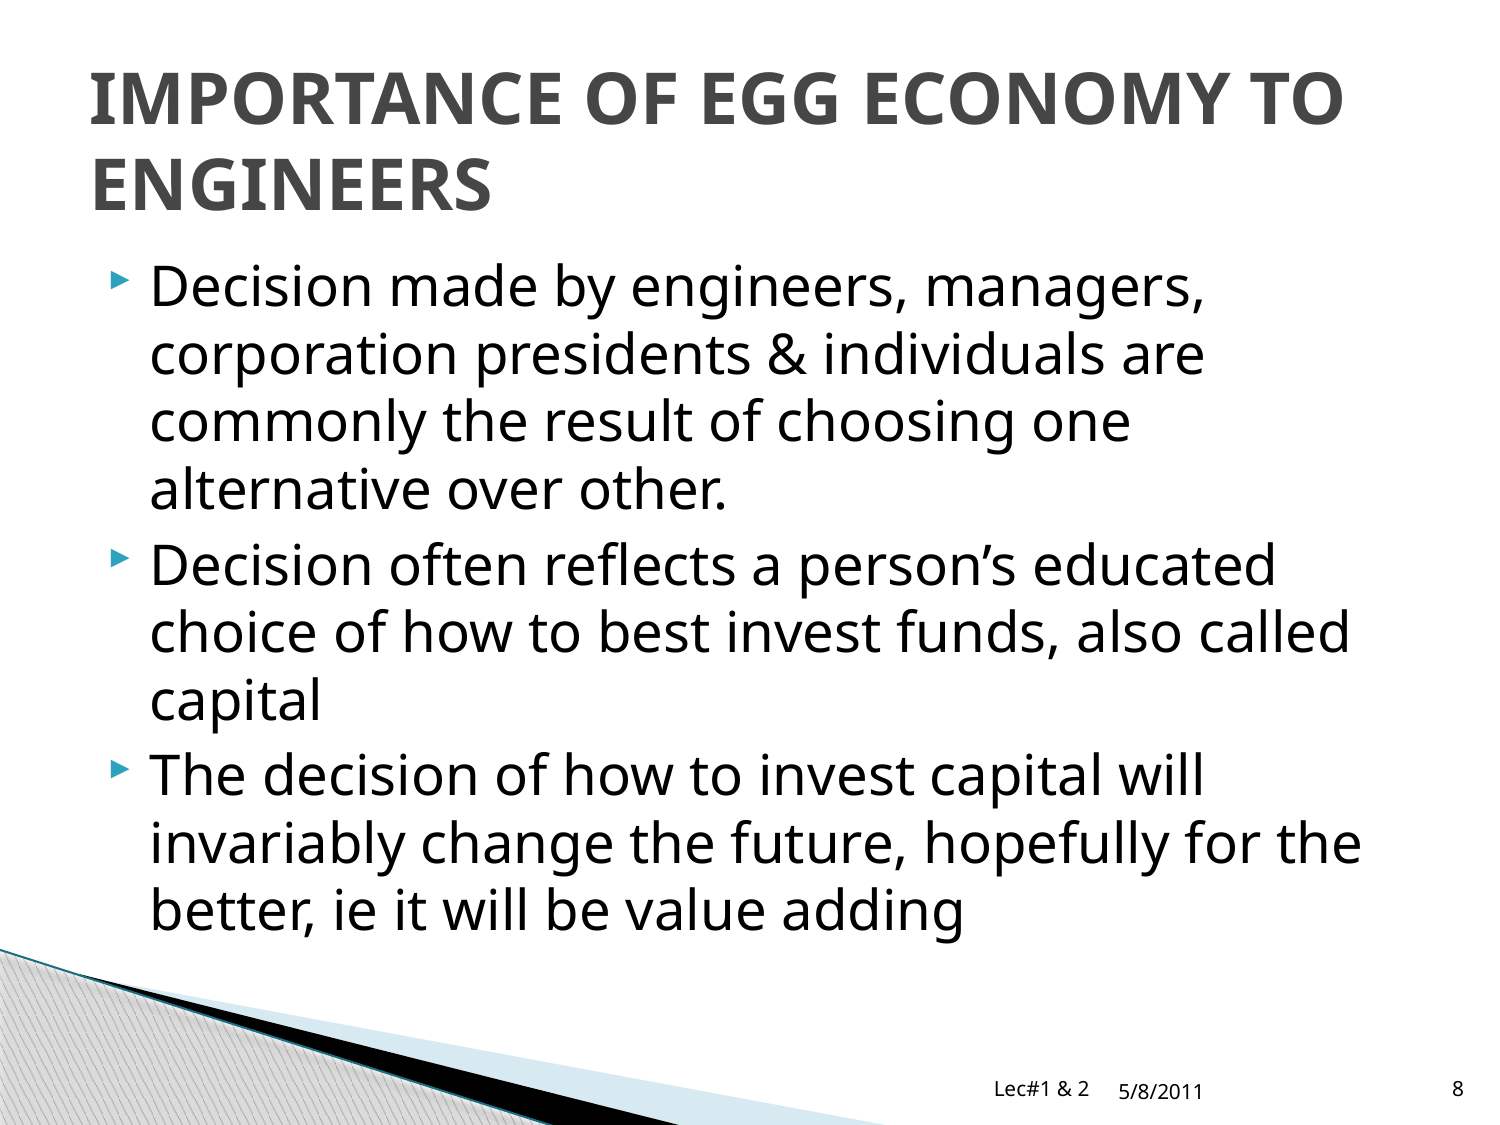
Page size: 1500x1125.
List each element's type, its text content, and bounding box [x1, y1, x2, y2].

footer Lec#1 & 2 [718, 1051, 1105, 1112]
slide_number 8 [1418, 1051, 1479, 1112]
title IMPORTANCE OF EGG ECONOMY TO ENGINEERS [75, 45, 1425, 233]
list Decision made by engineers, managers, corporation presidents & individuals are commonly the result of choosing one alternative over other. Decision often reflects a person’s educated choice of how to best invest funds, also called capital The decision of how to invest capital will invariably change the future, hopefully for the better, ie it will be value adding [75, 243, 1425, 986]
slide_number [1105, 1051, 1418, 1112]
